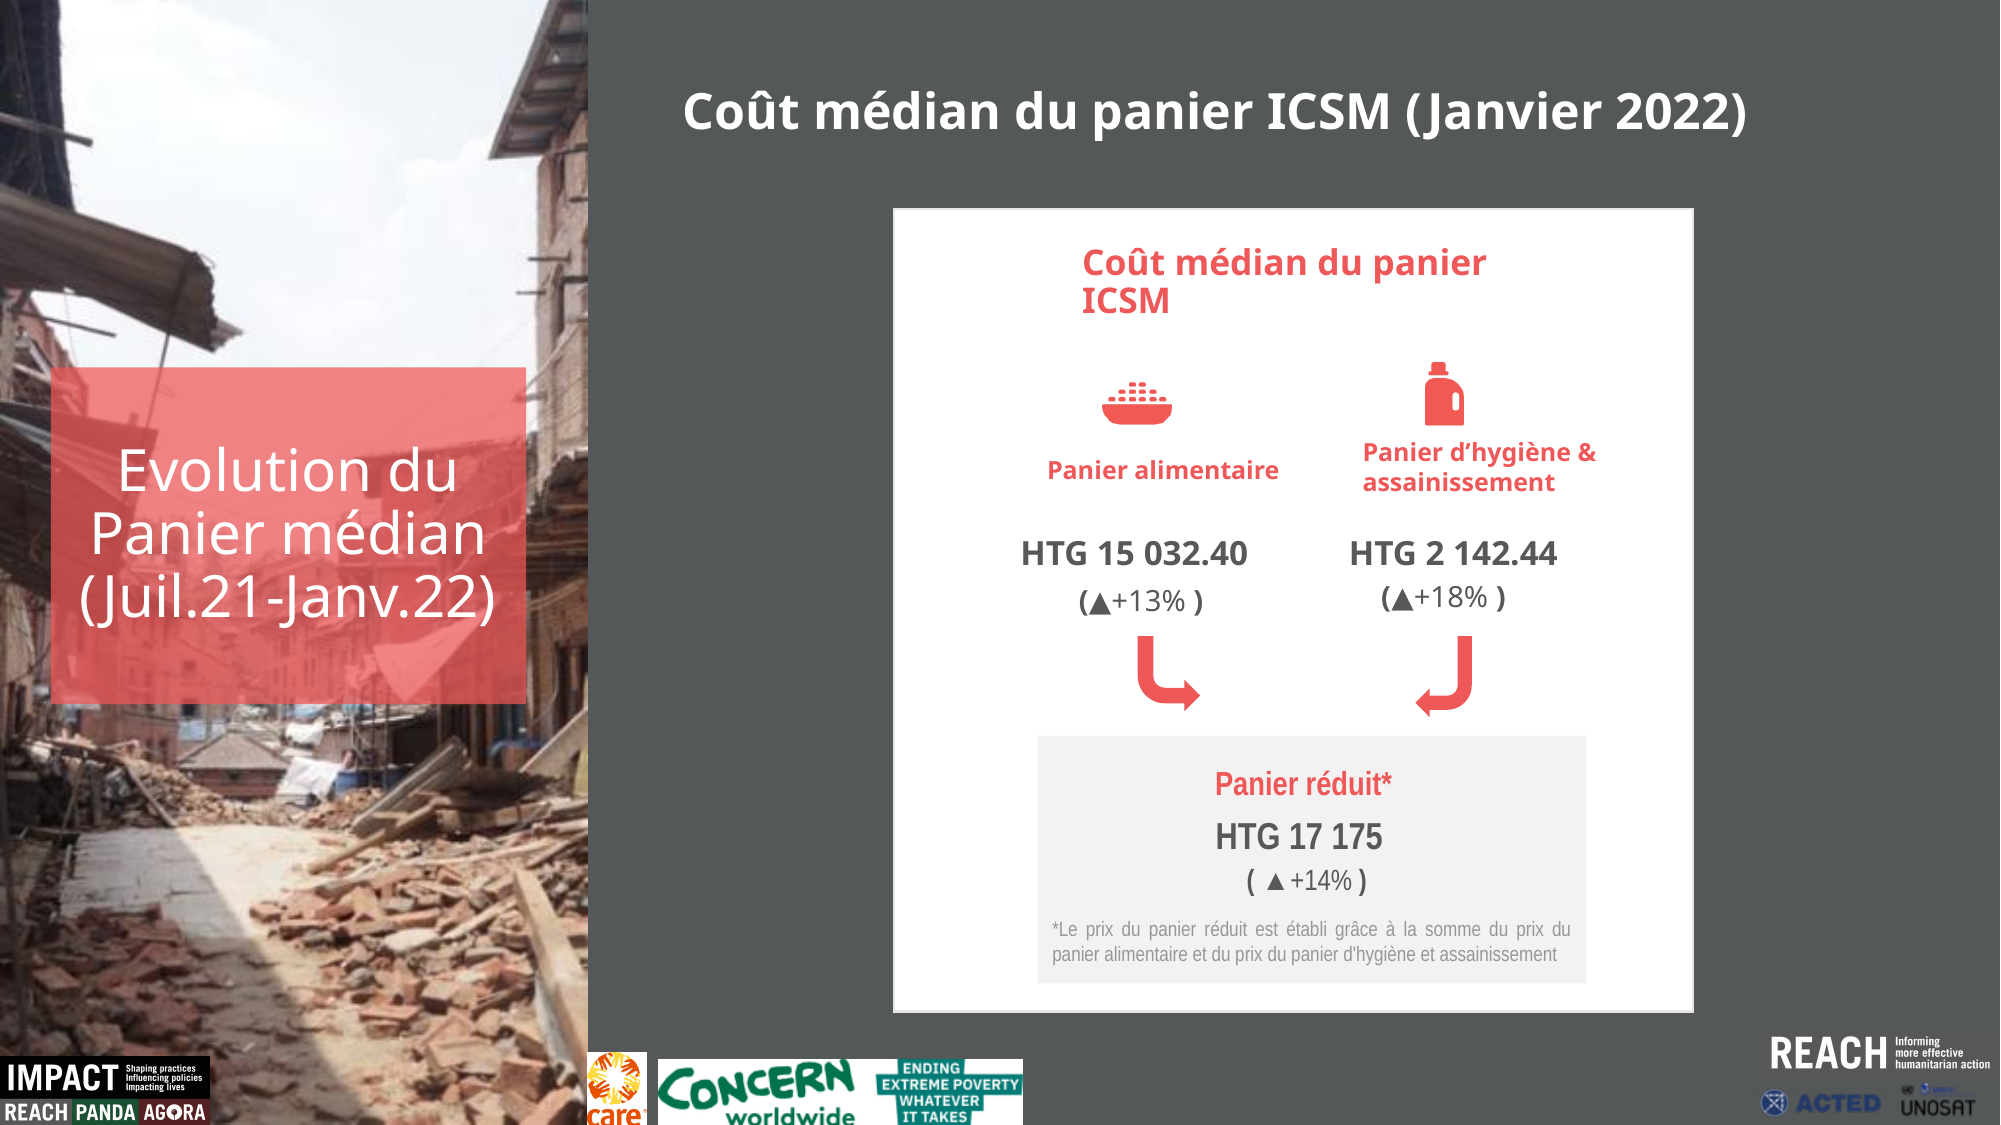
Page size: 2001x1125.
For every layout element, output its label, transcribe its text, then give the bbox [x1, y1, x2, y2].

text_box HTG 2 142.44 [1333, 541, 1573, 580]
text_box [1136, 634, 1202, 714]
text_box Panier alimentaire [1032, 447, 1295, 493]
picture [658, 1059, 1023, 1125]
picture [1402, 356, 1483, 429]
text_box (▲+18% ) [1359, 570, 1521, 621]
text_box Panier réduit* [1200, 754, 1408, 810]
picture [0, 0, 647, 1125]
text_box HTG 15 032.40 [1005, 541, 1264, 580]
list Evolution du Panier médian (Juil.21-Janv.22) [56, 378, 520, 693]
text_box Panier d’hygiène & assainissement [1347, 428, 1612, 504]
text_box Coût médian du panier ICSM [1067, 242, 1600, 329]
text_box [1413, 635, 1473, 720]
text_box *Le prix du panier réduit est établi grâce à la somme du prix du panier alimentaire et du prix du panier d'hygiène et assainissement [1037, 908, 1587, 973]
picture [1761, 1026, 2000, 1121]
picture [1753, 1084, 1887, 1122]
text_box ( ▲+14% ) [1225, 853, 1382, 904]
text_box HTG 17 175 [1200, 826, 1398, 864]
text_box [893, 208, 1694, 1013]
picture [1088, 371, 1185, 439]
text_box (▲+13% ) [1056, 574, 1219, 625]
list Coût médian du panier ICSM (Janvier 2022) [667, 79, 1920, 175]
